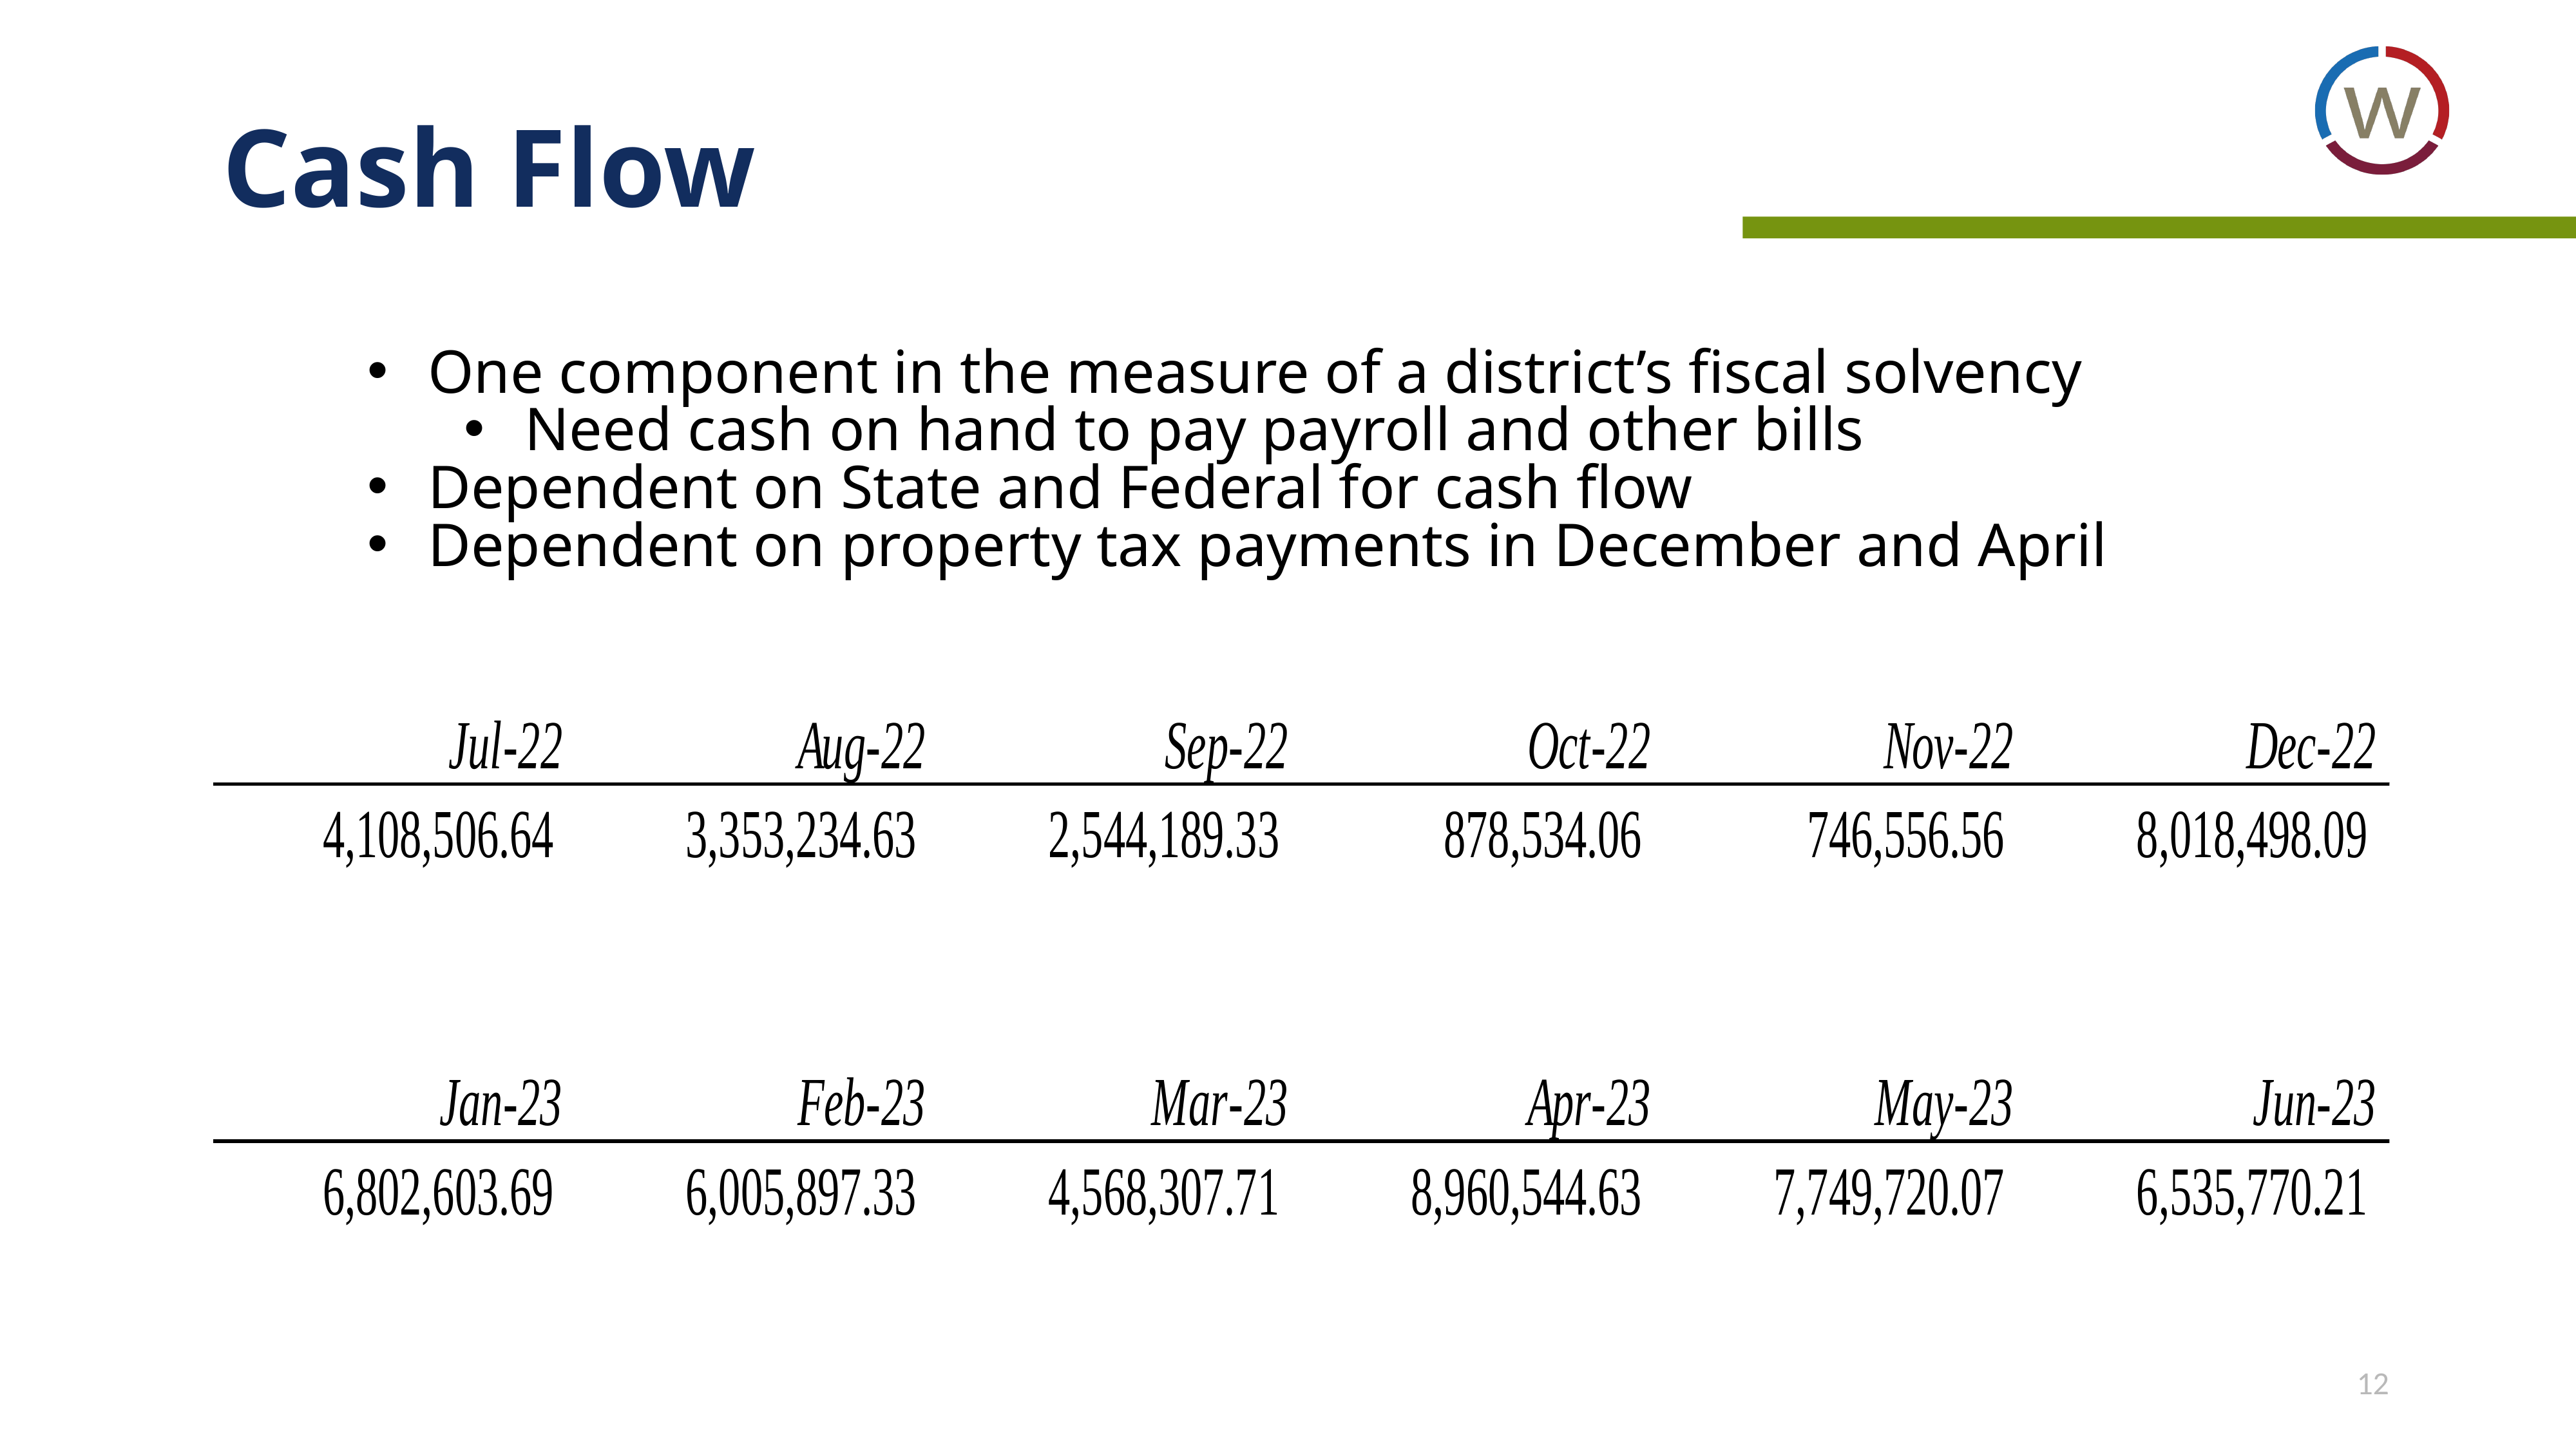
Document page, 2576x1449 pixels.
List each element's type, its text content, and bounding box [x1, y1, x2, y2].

picture [213, 693, 2392, 1233]
text_box One component in the measure of a district’s fiscal solvency Need cash on hand to pay payroll and other bills Dependent on State and Federal for cash flow Dependent on property tax payments in December and April [243, 342, 2199, 583]
text_box [1742, 216, 2576, 239]
slide_number 12 [1819, 1343, 2399, 1421]
text_box Cash Flow [213, 95, 1743, 233]
text_box [2313, 44, 2452, 177]
